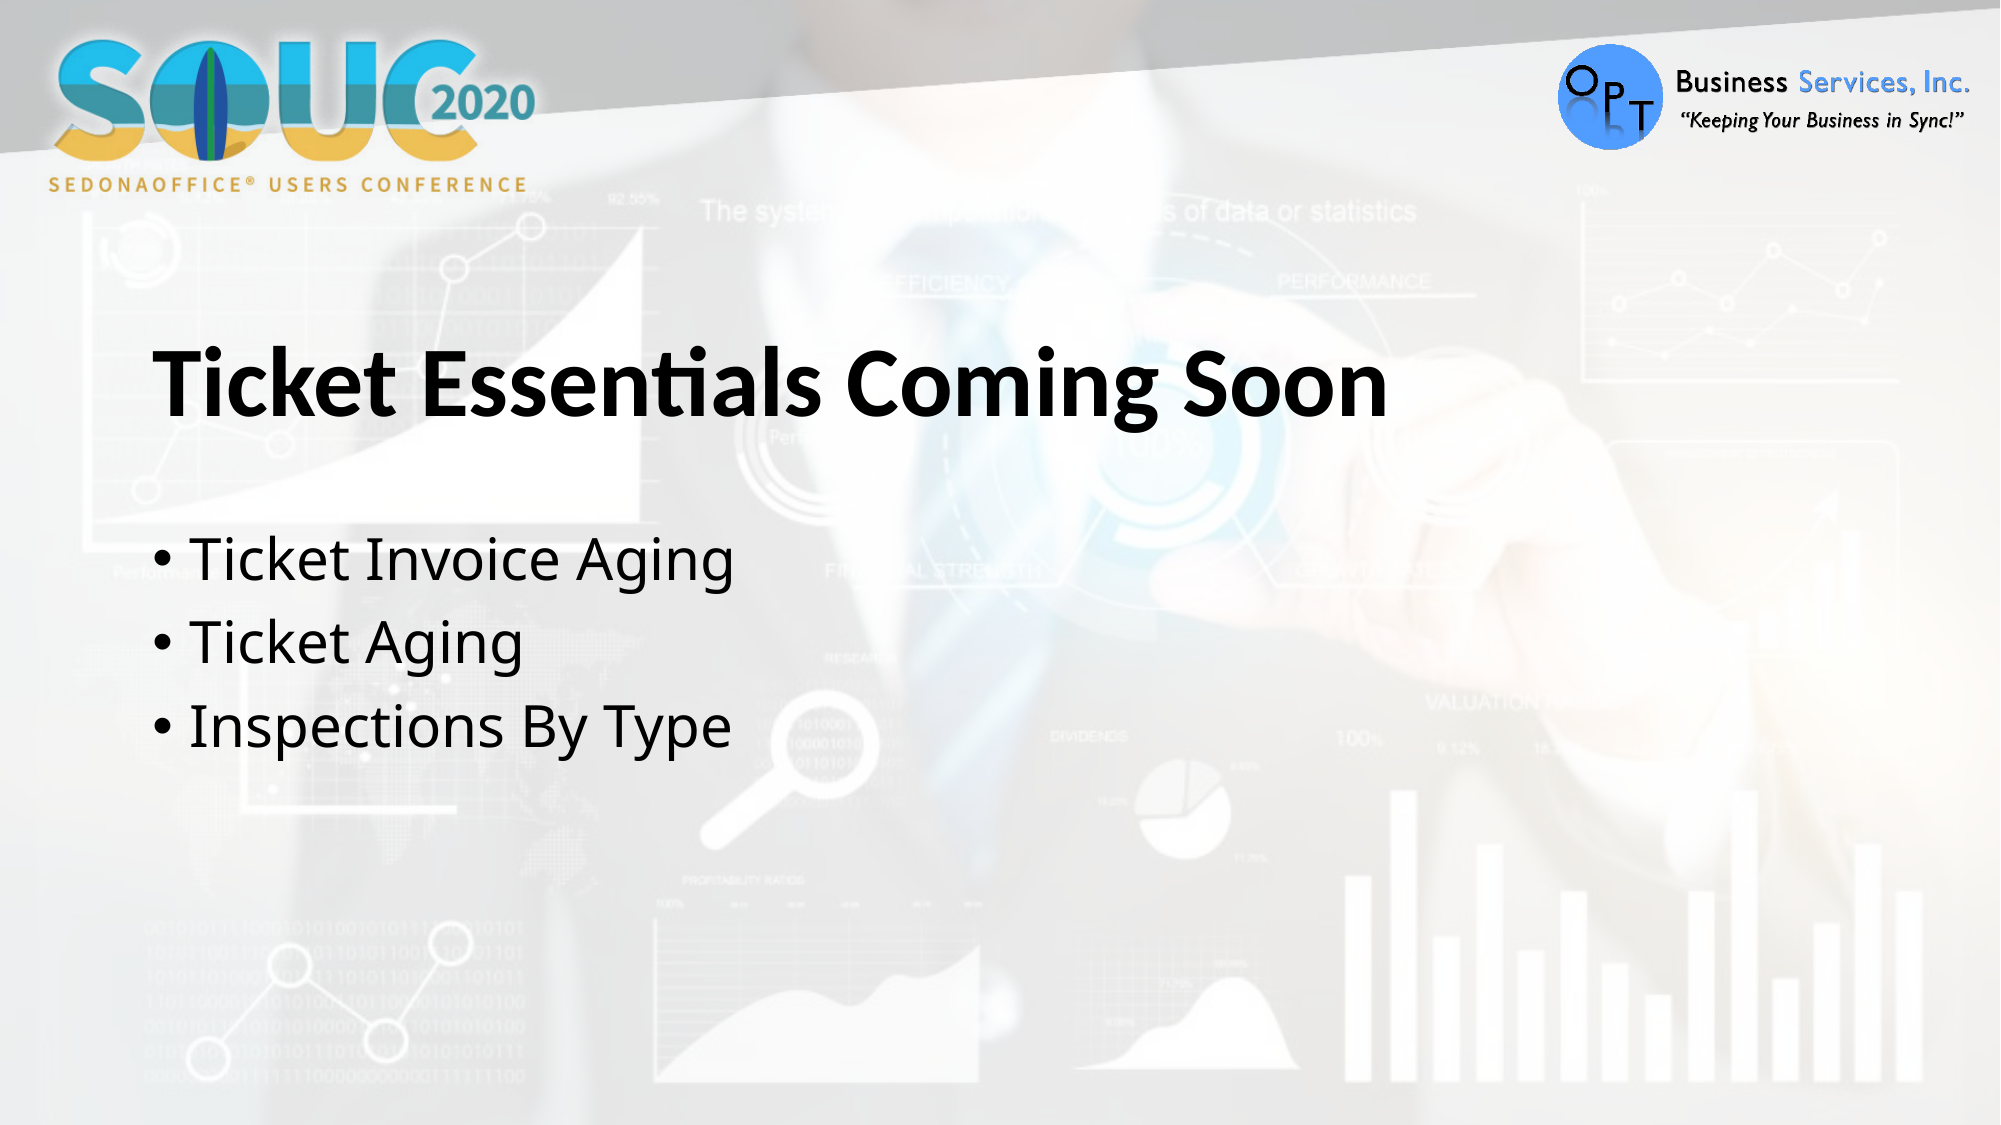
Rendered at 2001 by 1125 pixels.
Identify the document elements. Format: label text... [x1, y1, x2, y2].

picture [0, 0, 2001, 1125]
list Ticket Invoice Aging Ticket Aging Inspections By Type [137, 522, 1863, 1014]
title Ticket Essentials Coming Soon [137, 275, 1863, 493]
